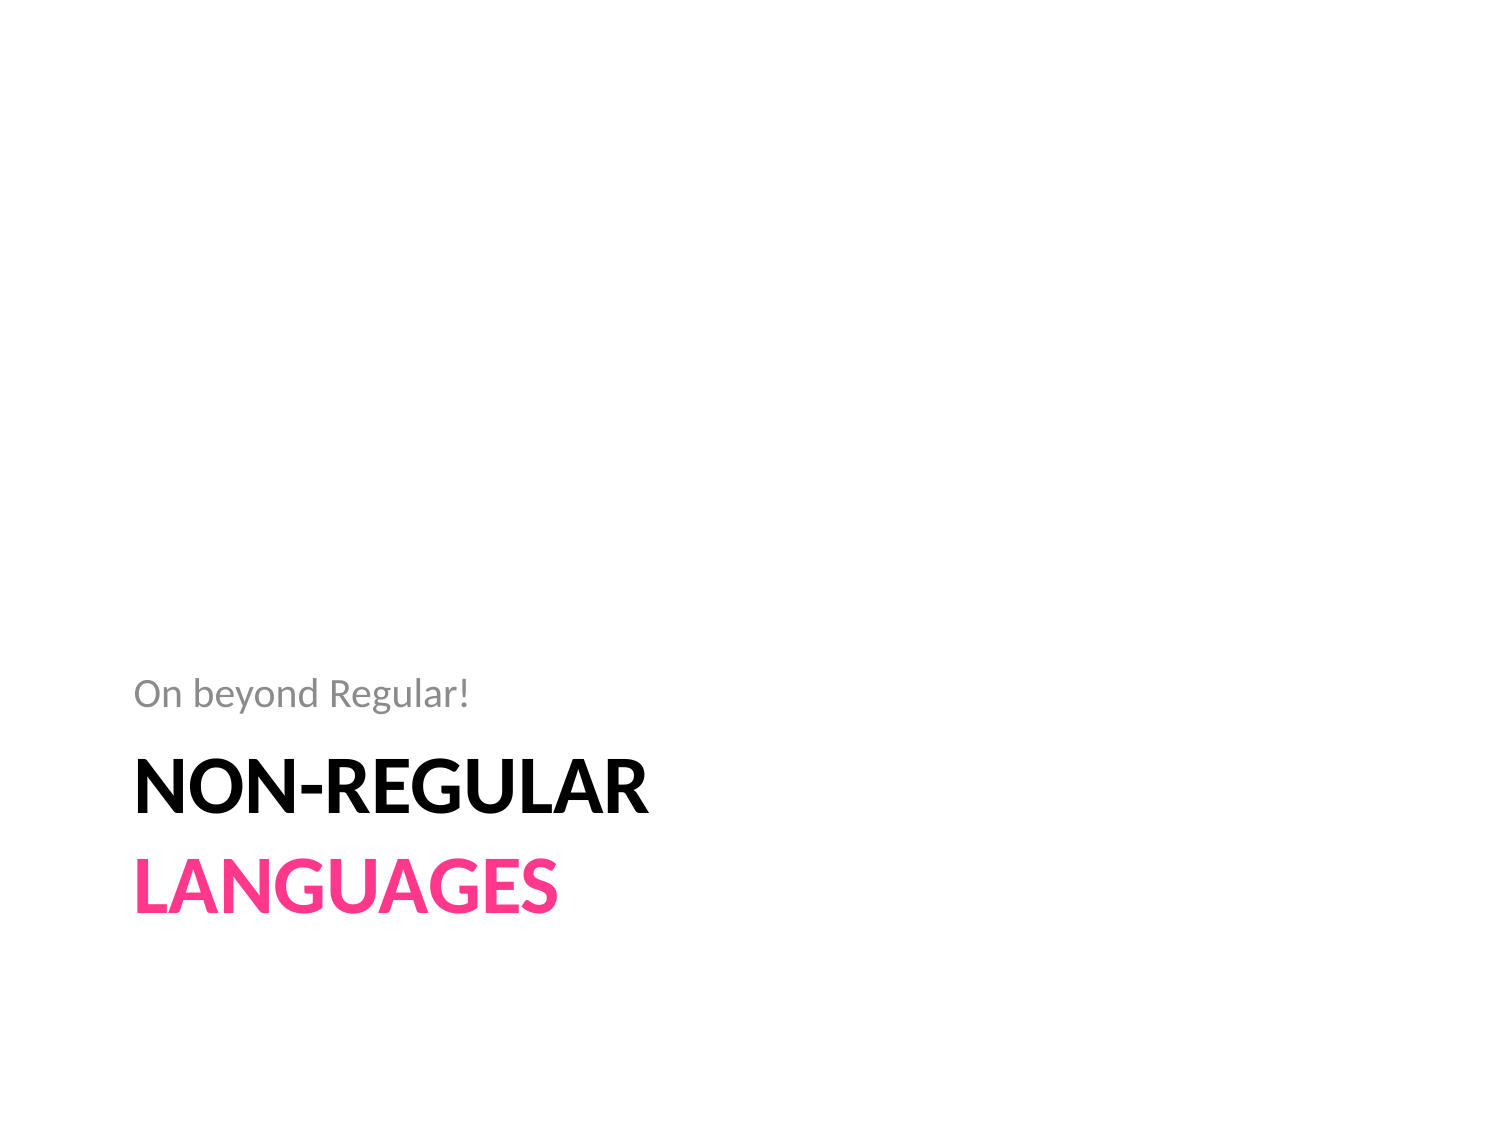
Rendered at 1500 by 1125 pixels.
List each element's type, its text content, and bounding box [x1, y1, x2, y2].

list On beyond Regular! [118, 476, 1394, 723]
title Non-Regular Languages [118, 723, 1394, 947]
